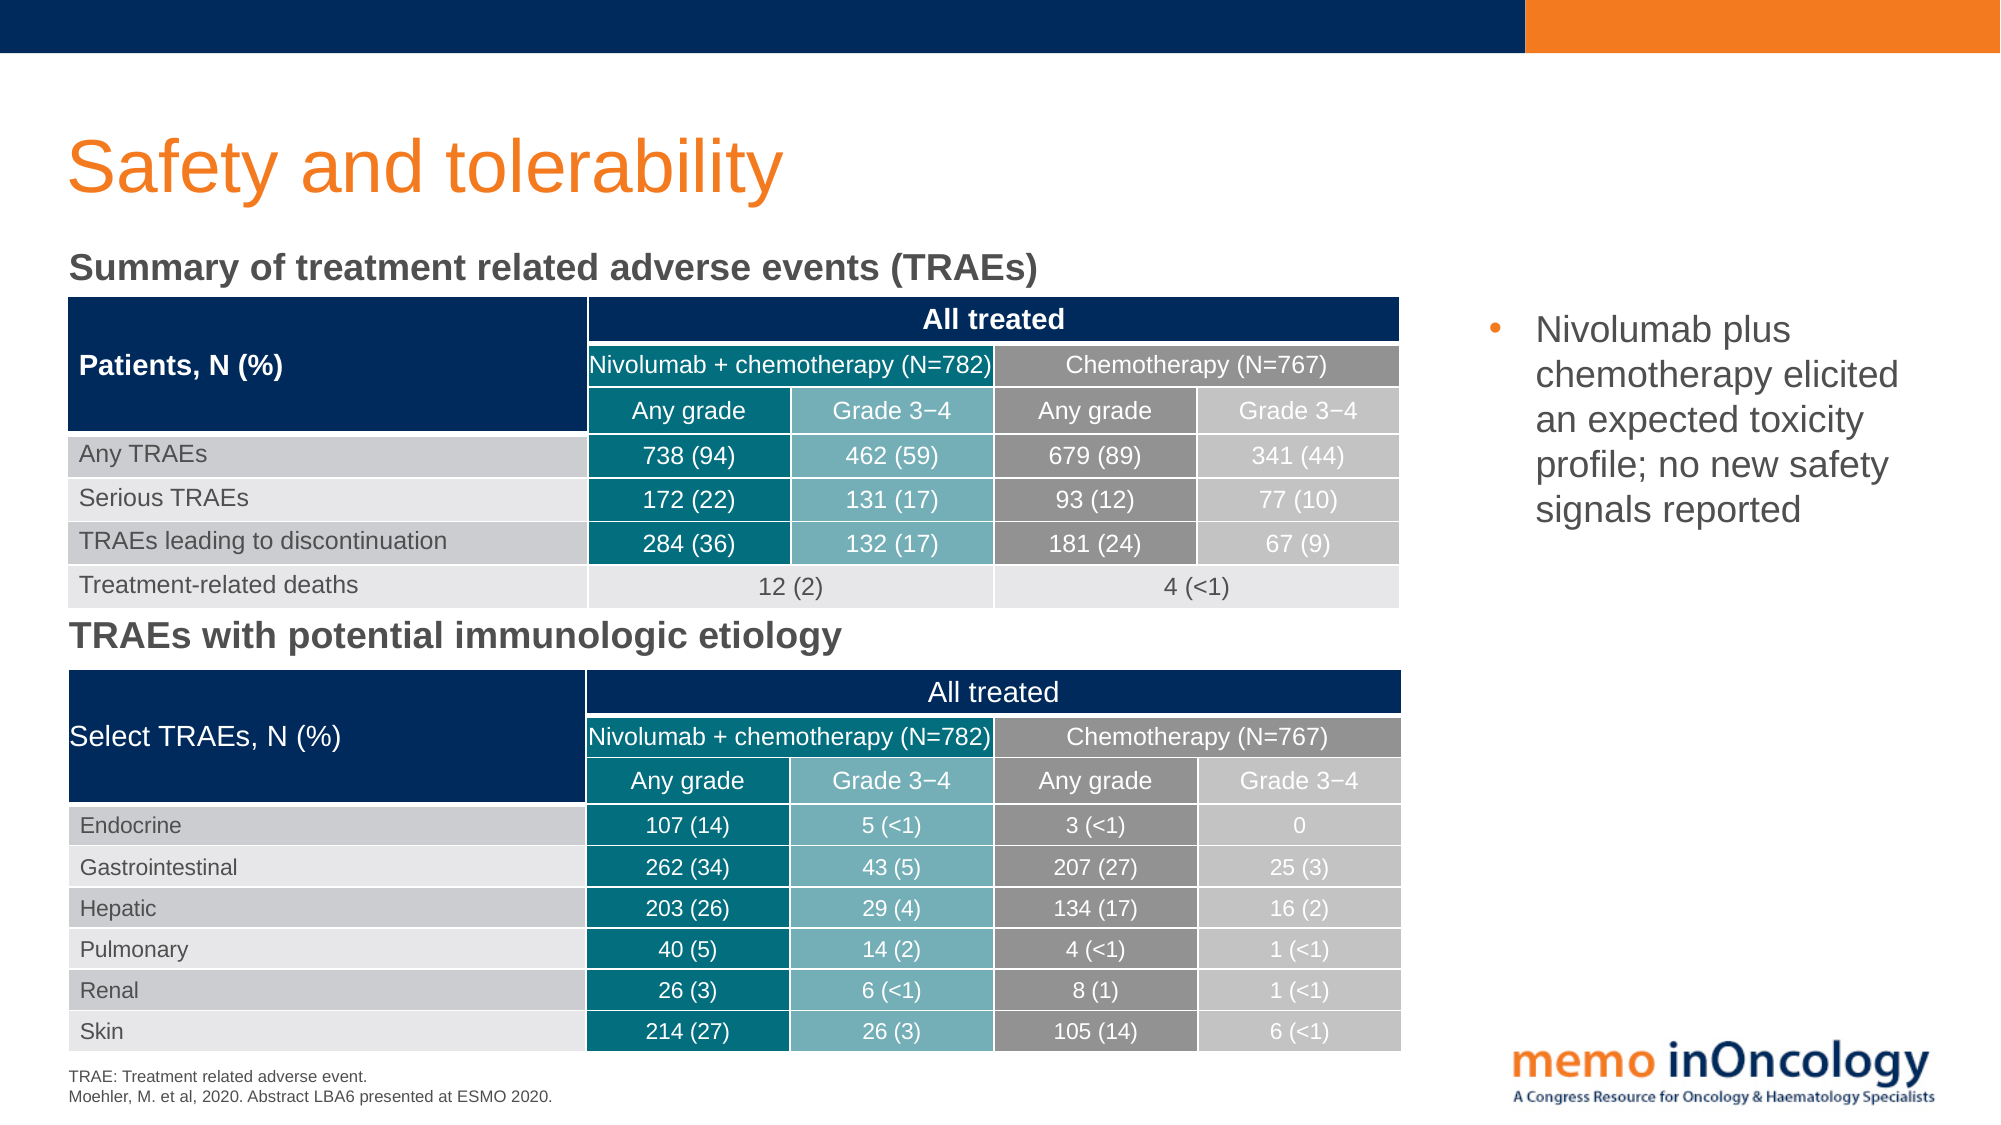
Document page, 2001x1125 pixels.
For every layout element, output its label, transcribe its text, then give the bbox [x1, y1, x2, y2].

table_cell Serious TRAEs [68, 479, 587, 521]
table_cell 25 (3) [1199, 846, 1401, 886]
table_cell Pulmonary [69, 929, 585, 968]
table_cell Any grade [587, 758, 789, 803]
table_cell 8 (1) [995, 970, 1197, 1010]
table_cell 0 [1199, 805, 1401, 845]
table_cell 6 (<1) [791, 970, 993, 1010]
table_cell Grade 3−4 [1198, 388, 1399, 433]
table_cell 132 (17) [792, 522, 993, 564]
table_cell 93 (12) [995, 479, 1196, 521]
text_box Nivolumab plus chemotherapy elicited an expected toxicity profile; no new safety signals reported [1473, 297, 1932, 712]
table_cell 67 (9) [1198, 522, 1399, 564]
table_cell 43 (5) [791, 846, 993, 886]
table_cell Chemotherapy (N=767) [995, 346, 1399, 386]
table_cell 214 (27) [587, 1011, 789, 1051]
table_cell 341 (44) [1198, 435, 1399, 477]
table_cell 3 (<1) [995, 805, 1197, 845]
table_cell 77 (10) [1198, 479, 1399, 521]
table_cell 462 (59) [792, 435, 993, 477]
table_cell 26 (3) [791, 1011, 993, 1051]
table_cell Renal [69, 970, 585, 1010]
table_header Select TRAEs, N (%) [69, 670, 585, 802]
table_cell 105 (14) [995, 1011, 1197, 1051]
table_cell 262 (34) [587, 846, 789, 886]
text_box Summary of treatment related adverse events (TRAEs) [68, 235, 1202, 296]
table_cell Gastrointestinal [69, 846, 585, 886]
table_cell Nivolumab + chemotherapy (N=782) [589, 346, 993, 386]
table_cell 12 (2) [589, 566, 993, 608]
table_cell Grade 3−4 [792, 388, 993, 433]
table_cell Any grade [995, 758, 1197, 803]
text_box TRAEs with potential immunologic etiology [68, 610, 1202, 664]
table_header Patients, N (%) [68, 297, 587, 431]
table_cell 134 (17) [995, 888, 1197, 927]
table_cell 172 (22) [589, 479, 790, 521]
table_cell 5 (<1) [791, 805, 993, 845]
table_cell TRAEs leading to discontinuation [68, 522, 587, 564]
table_cell 29 (4) [791, 888, 993, 927]
title Safety and tolerability [66, 59, 1933, 278]
table_cell 16 (2) [1199, 888, 1401, 927]
table_cell 203 (26) [587, 888, 789, 927]
table_cell Grade 3−4 [1199, 758, 1401, 803]
picture [1500, 1028, 1945, 1114]
table_cell Hepatic [69, 888, 585, 927]
table_cell Any TRAEs [68, 437, 587, 477]
table_cell 1 (<1) [1199, 929, 1401, 968]
table_cell 1 (<1) [1199, 970, 1401, 1010]
table_cell 4 (<1) [995, 566, 1399, 608]
table_cell 4 (<1) [995, 929, 1197, 968]
table_cell 40 (5) [587, 929, 789, 968]
table_header All treated [587, 670, 1401, 713]
table_cell 131 (17) [792, 479, 993, 521]
table_cell 107 (14) [587, 805, 789, 845]
table_cell 181 (24) [995, 522, 1196, 564]
table_cell 284 (36) [589, 522, 790, 564]
table_cell 14 (2) [791, 929, 993, 968]
table_cell Grade 3−4 [791, 758, 993, 803]
footer TRAE: Treatment related adverse event. Moehler, M. et al, 2020. Abstract LBA6 presented at ESMO 2020. [68, 1045, 1474, 1106]
table_cell Skin [69, 1011, 585, 1051]
table_cell 26 (3) [587, 970, 789, 1010]
table_cell Any grade [589, 388, 790, 433]
table_header All treated [589, 297, 1399, 341]
table_cell Any grade [995, 388, 1196, 433]
table_cell Treatment-related deaths [68, 566, 587, 608]
table_cell Chemotherapy (N=767) [995, 718, 1401, 757]
table_cell Endocrine [69, 807, 585, 845]
table_cell 679 (89) [995, 435, 1196, 477]
table_cell 738 (94) [589, 435, 790, 477]
table_cell Nivolumab + chemotherapy (N=782) [587, 718, 993, 757]
table_cell 207 (27) [995, 846, 1197, 886]
table_cell 6 (<1) [1199, 1011, 1401, 1051]
